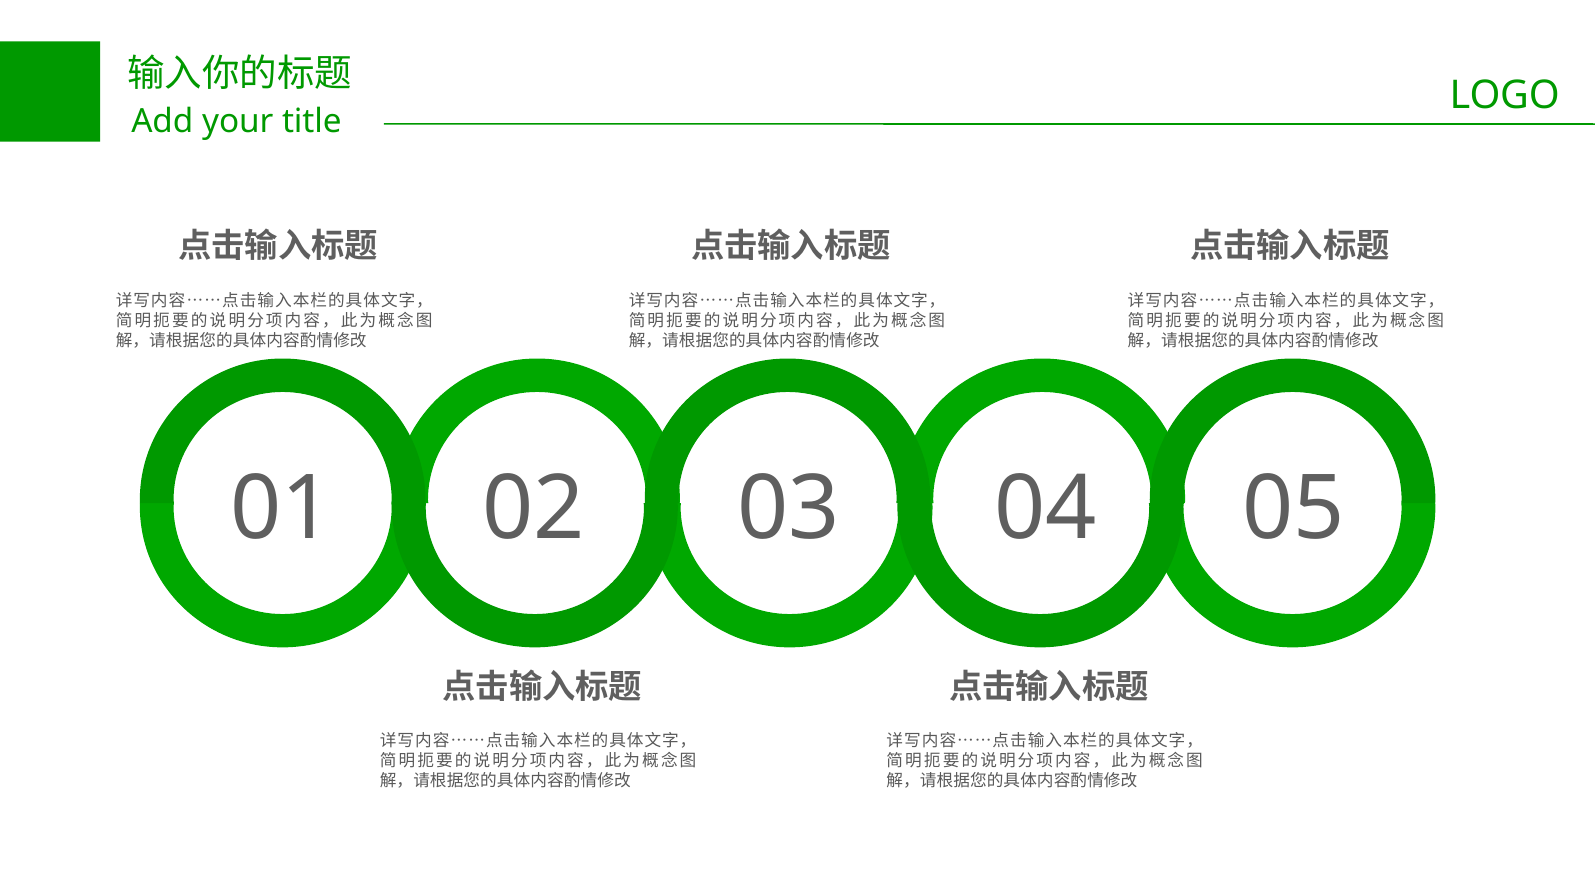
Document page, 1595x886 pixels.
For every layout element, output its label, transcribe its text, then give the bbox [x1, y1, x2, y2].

text_box [391, 503, 678, 648]
text_box 01 [217, 443, 346, 563]
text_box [610, 218, 972, 376]
text_box 03 [724, 443, 853, 563]
text_box [139, 504, 409, 648]
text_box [361, 659, 723, 817]
text_box [1167, 504, 1436, 648]
text_box [662, 503, 915, 648]
text_box [644, 384, 931, 504]
text_box [1149, 384, 1436, 504]
text_box 05 [1229, 443, 1358, 563]
text_box [915, 358, 1167, 504]
text_box [410, 358, 662, 504]
text_box 02 [469, 443, 599, 563]
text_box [1109, 218, 1471, 376]
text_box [868, 659, 1230, 817]
text_box [139, 384, 426, 504]
text_box [897, 503, 1184, 648]
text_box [97, 218, 459, 376]
text_box 04 [981, 443, 1110, 563]
